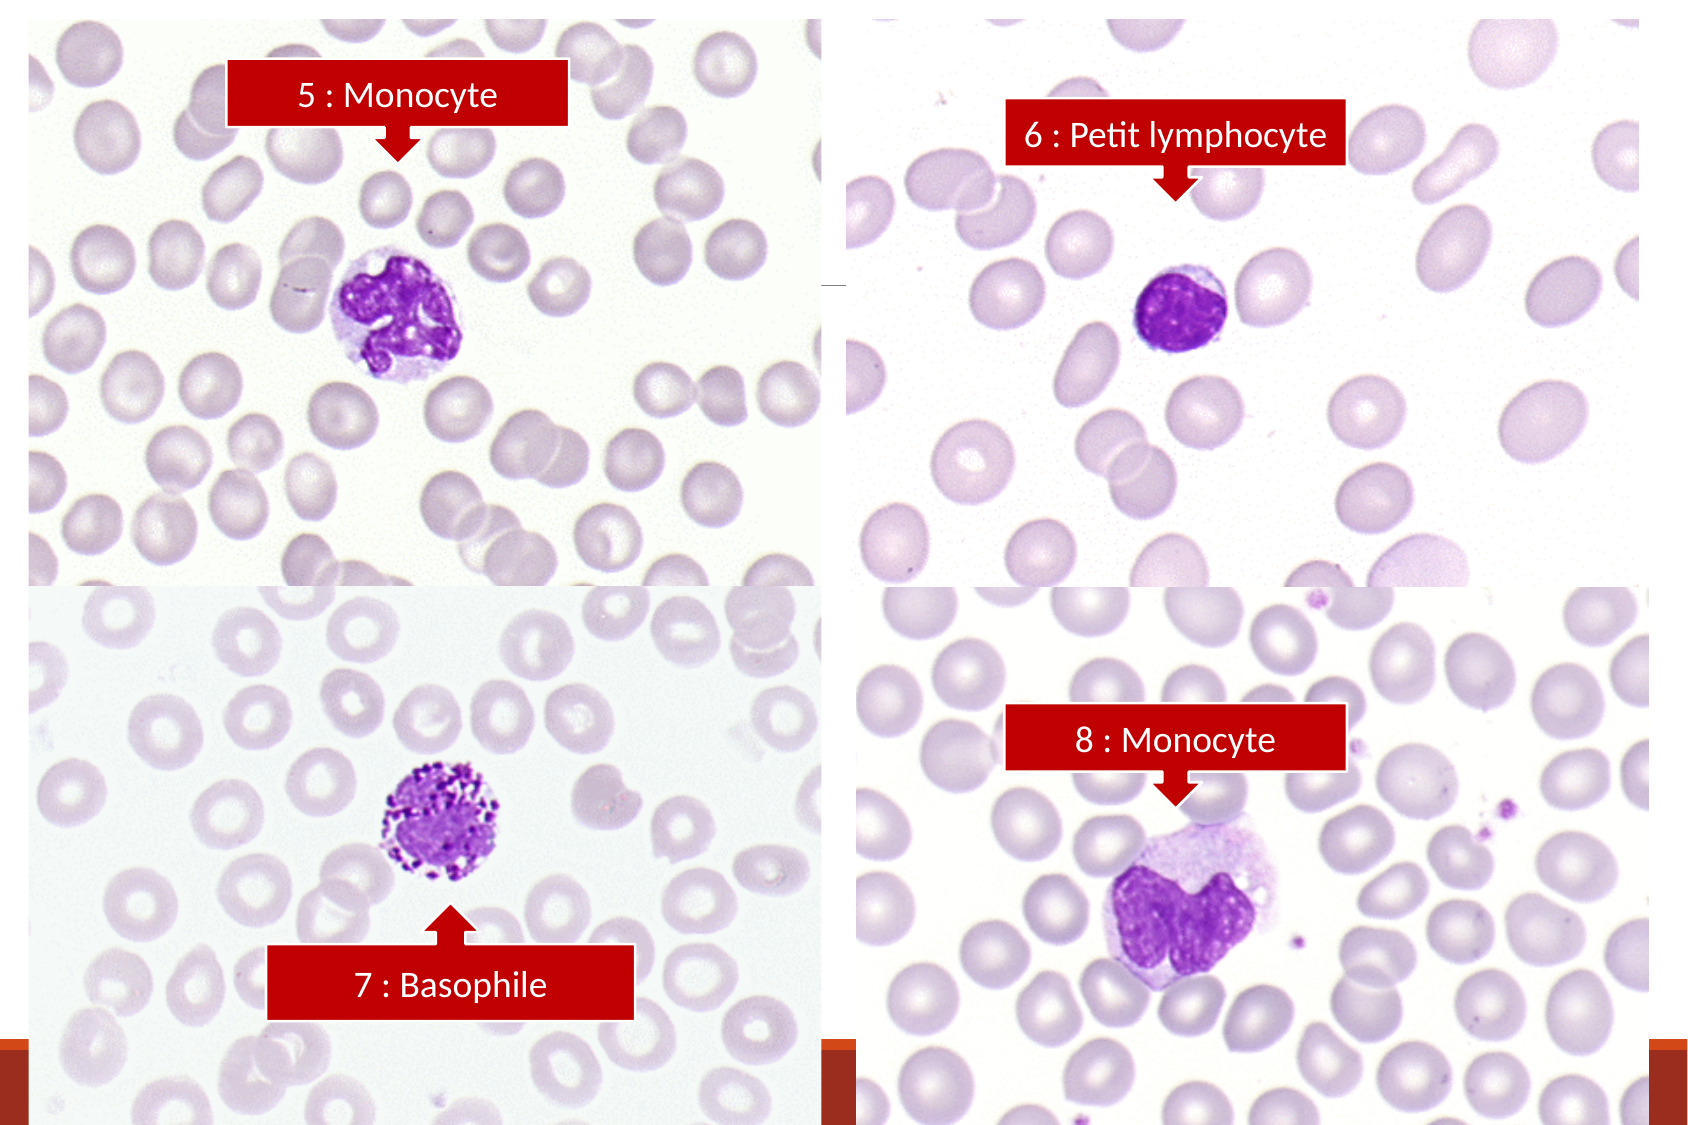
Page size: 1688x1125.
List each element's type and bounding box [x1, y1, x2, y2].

picture [845, 18, 1650, 1125]
picture [28, 18, 822, 585]
list [28, 585, 822, 1125]
